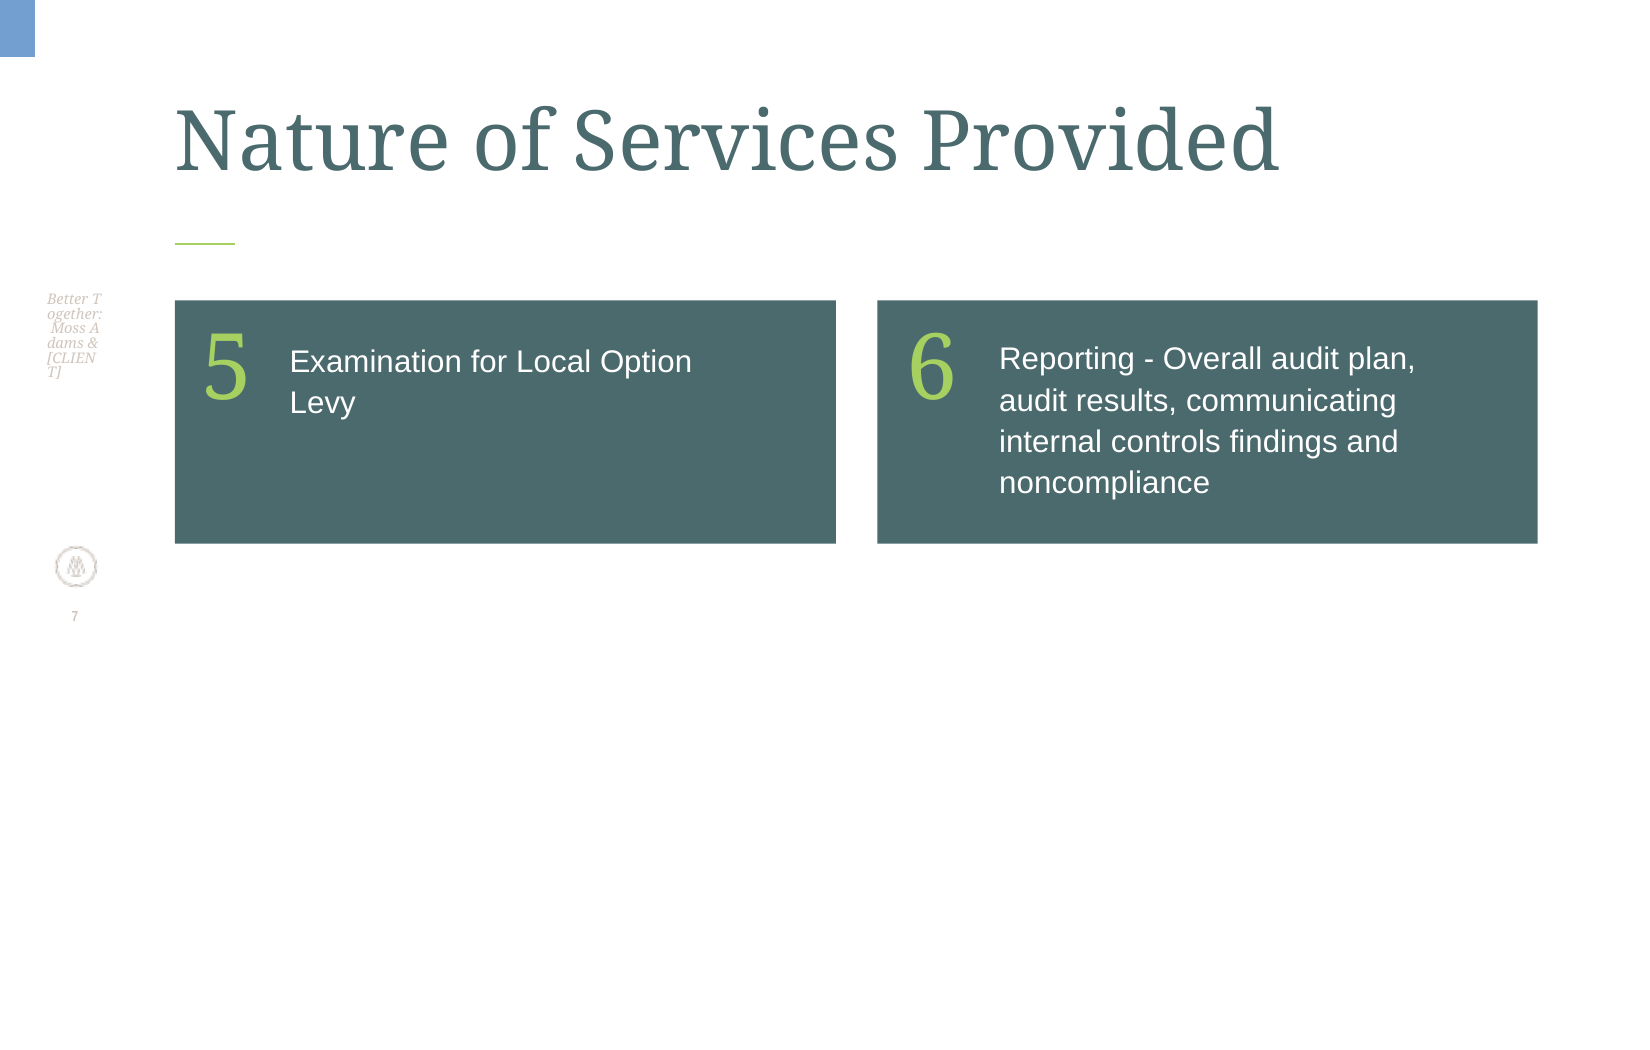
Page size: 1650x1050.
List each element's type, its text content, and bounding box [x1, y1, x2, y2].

slide_number 7 [47, 606, 103, 664]
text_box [877, 300, 1538, 544]
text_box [174, 300, 836, 544]
title Nature of Services Provided [174, 74, 1538, 188]
footer Better Together: Moss Adams & [CLIENT] [47, 74, 103, 525]
